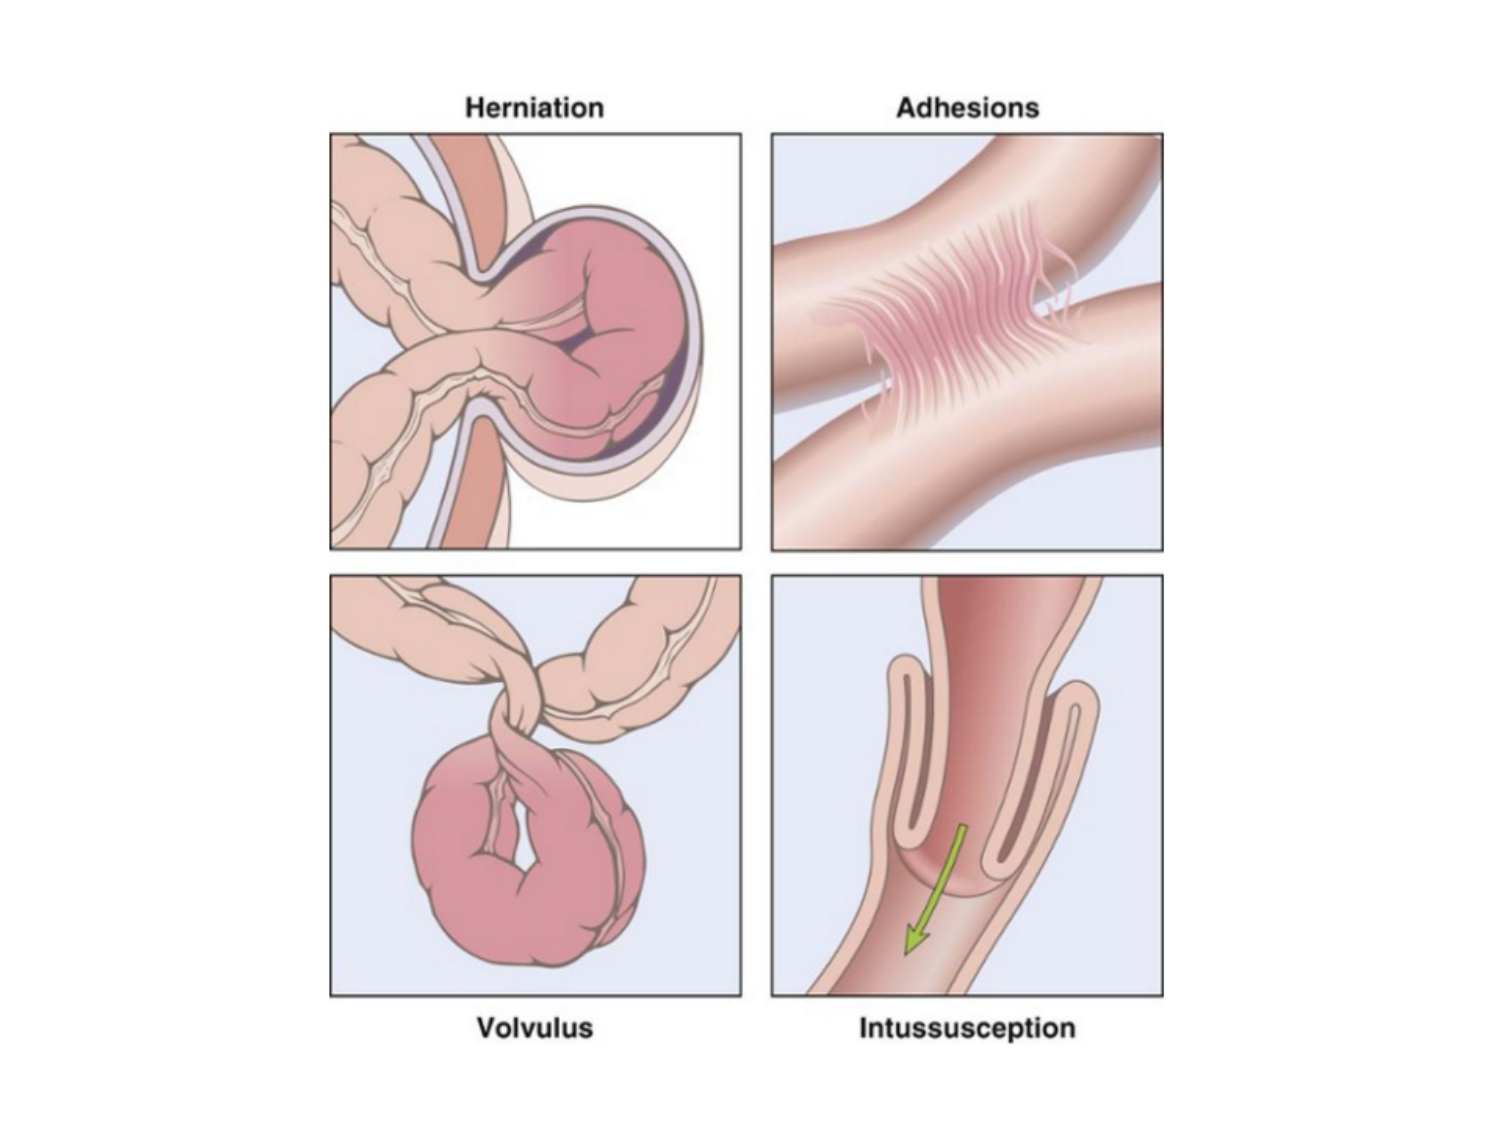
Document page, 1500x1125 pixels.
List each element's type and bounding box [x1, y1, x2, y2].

picture [278, 59, 1222, 1066]
